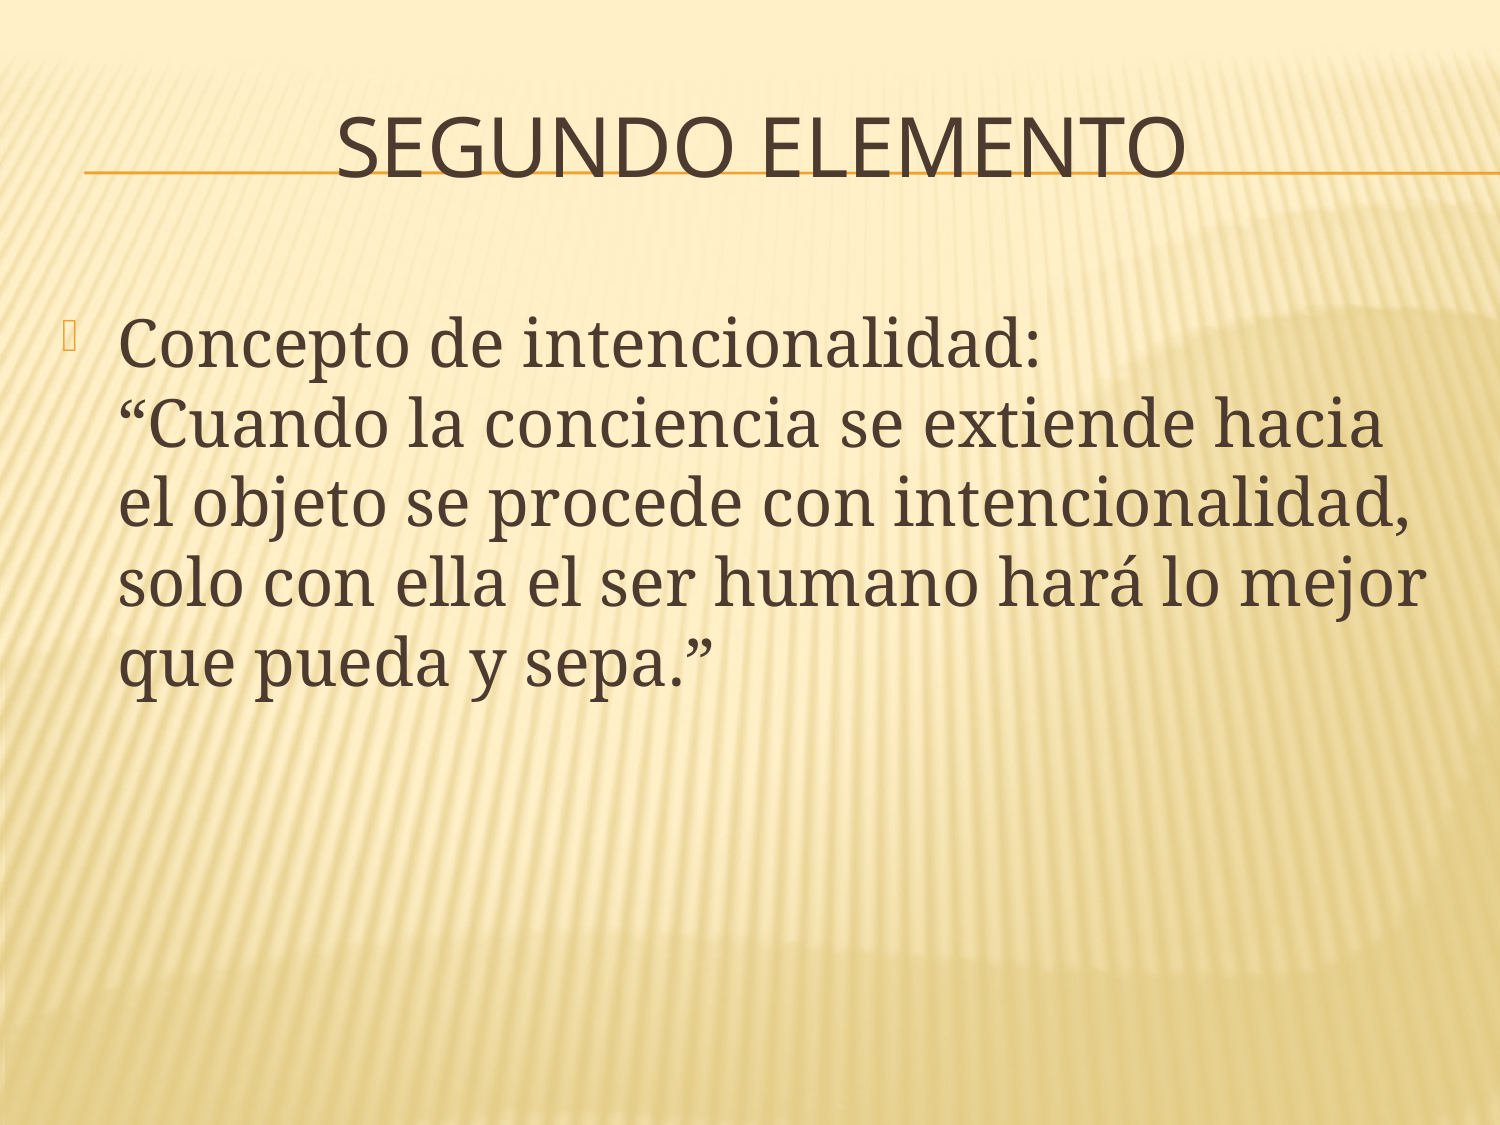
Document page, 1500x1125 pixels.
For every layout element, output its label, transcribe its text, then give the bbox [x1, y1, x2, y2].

title SEGUNDO ELEMENTO [50, 75, 1475, 213]
list Concepto de intencionalidad: “Cuando la conciencia se extiende hacia el objeto se procede con intencionalidad, solo con ella el ser humano hará lo mejor que pueda y sepa.” [46, 292, 1472, 929]
